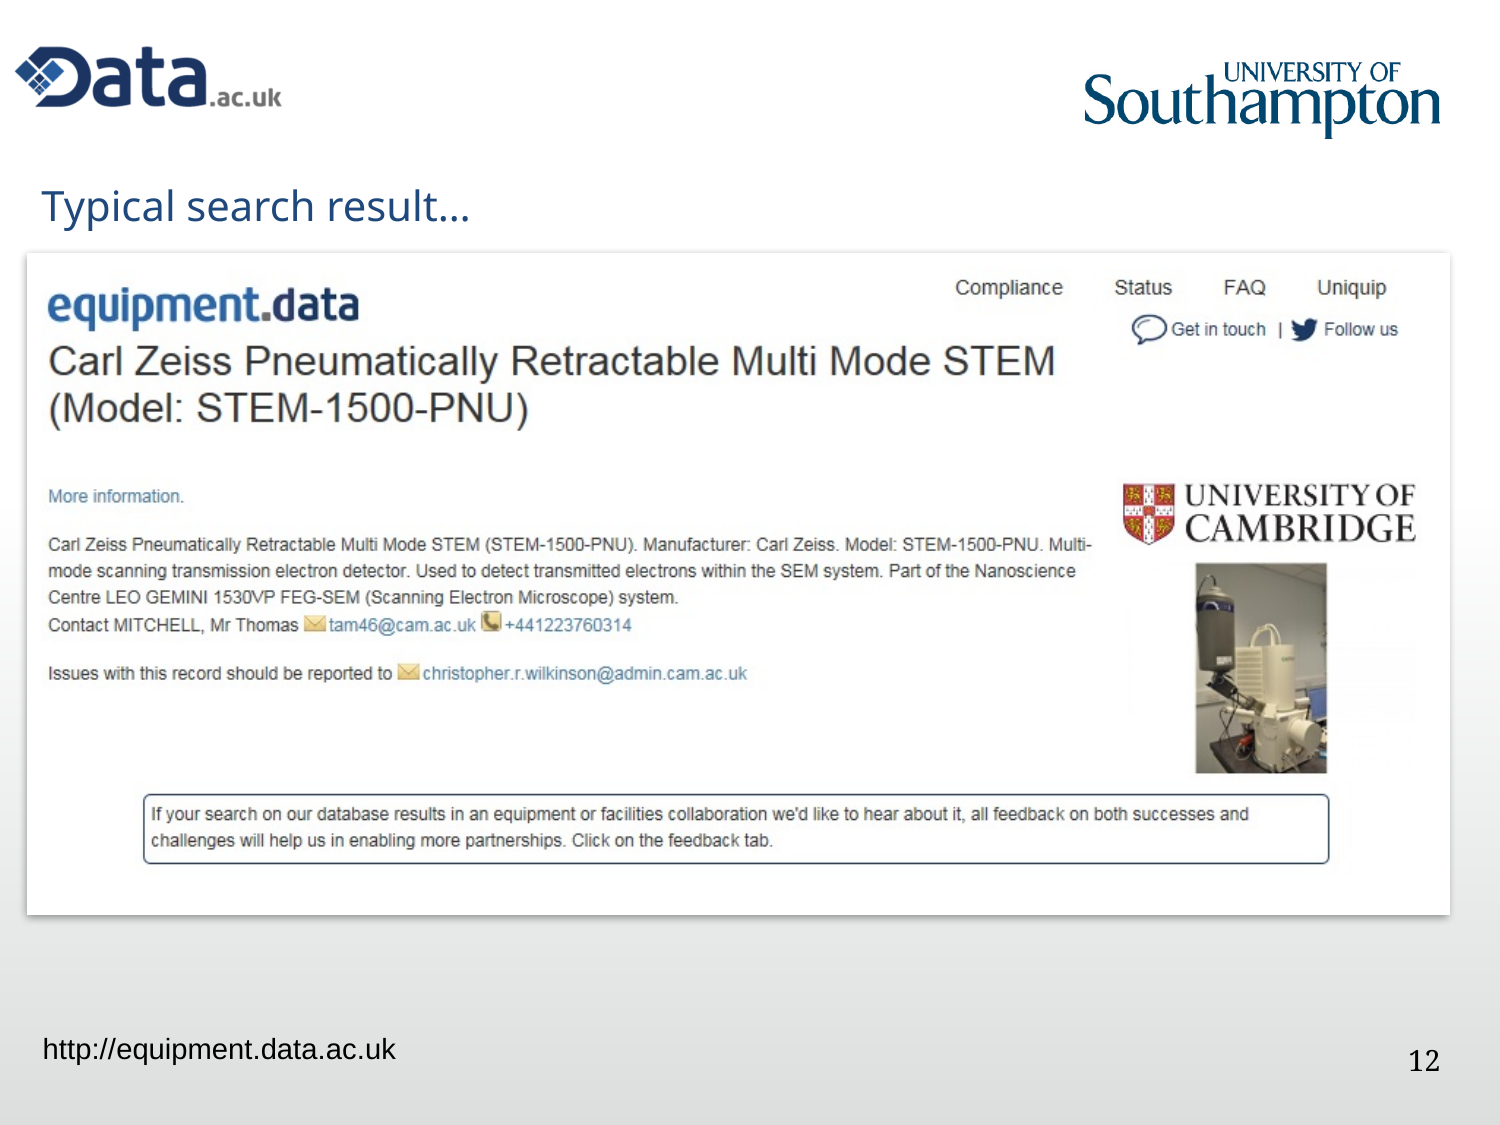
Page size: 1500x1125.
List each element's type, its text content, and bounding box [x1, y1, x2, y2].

footer http://equipment.data.ac.uk [0, 1023, 458, 1099]
slide_number 12 [1128, 1034, 1441, 1110]
picture [1085, 62, 1440, 139]
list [41, 266, 1436, 901]
title Typical search result… [41, 172, 756, 250]
picture [7, 37, 290, 121]
